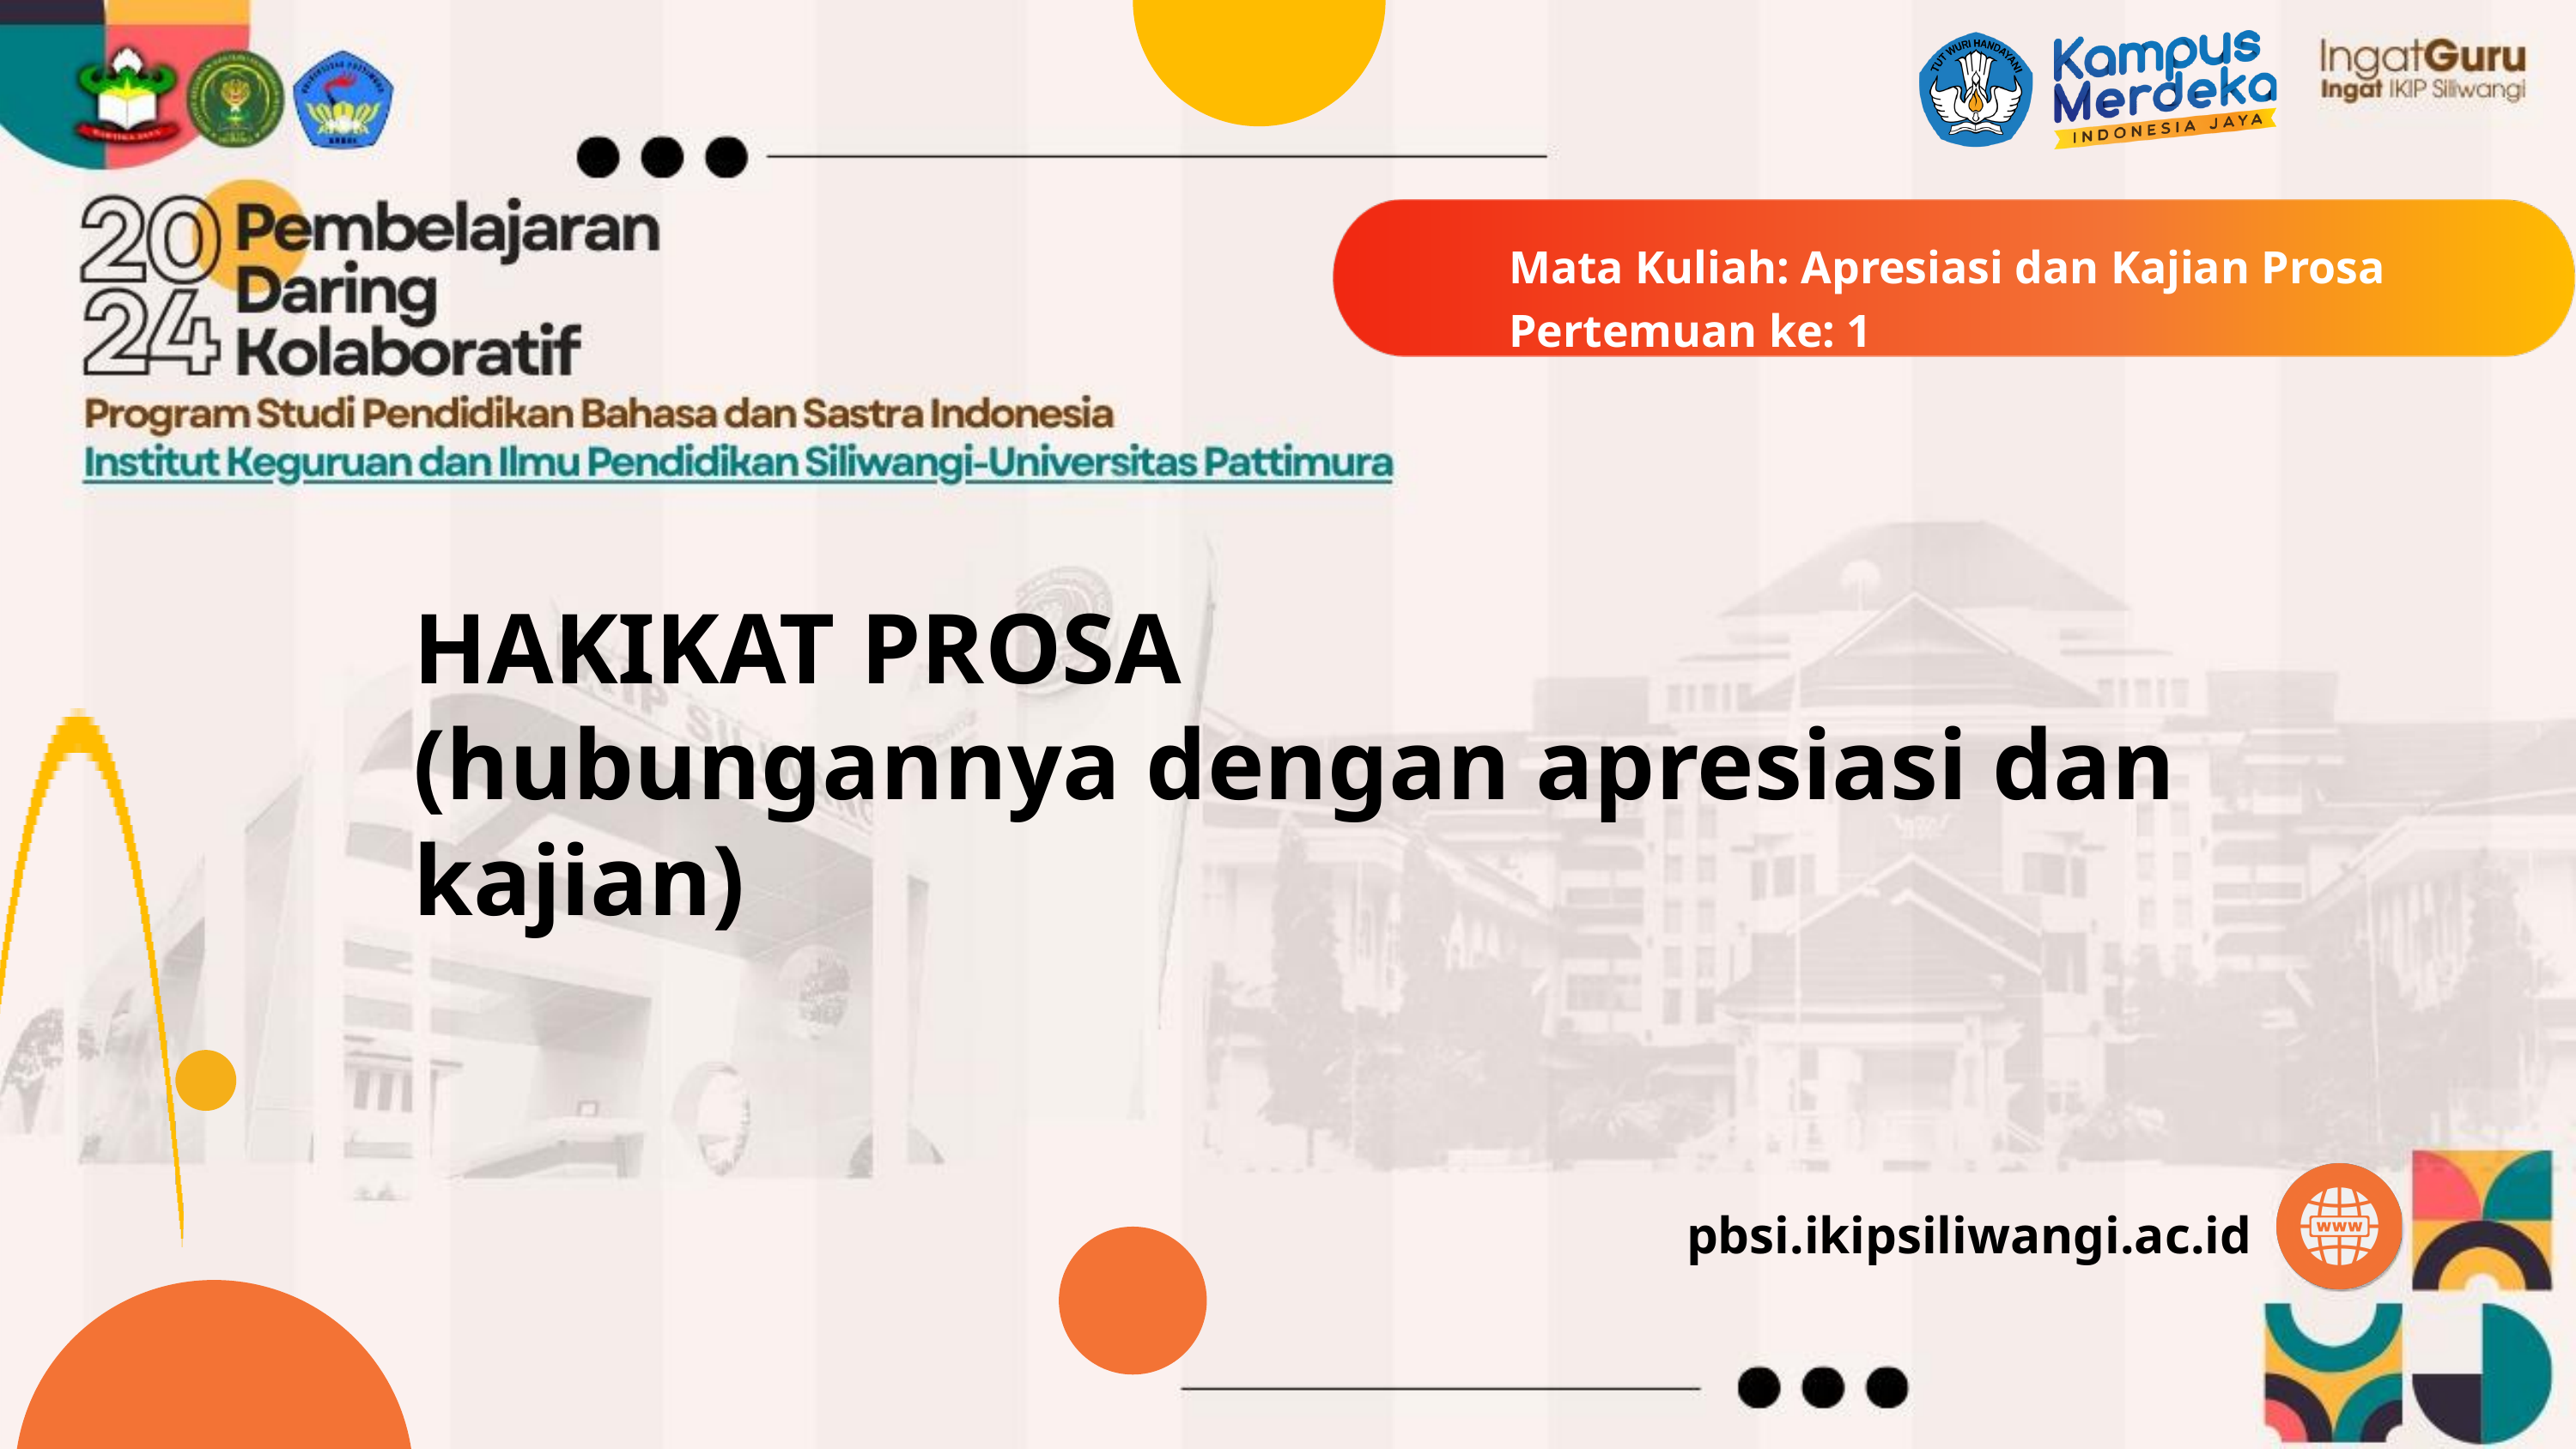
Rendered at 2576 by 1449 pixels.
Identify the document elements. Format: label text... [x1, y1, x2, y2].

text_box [175, 1049, 237, 1112]
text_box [1133, 0, 1386, 127]
text_box pbsi.ikipsiliwangi.ac.id [1610, 1195, 2251, 1264]
text_box [1885, 30, 2055, 150]
text_box [0, 537, 184, 1257]
text_box [2054, 30, 2277, 149]
text_box Mata Kuliah: Apresiasi dan Kajian Prosa Pertemuan ke: 1 [1509, 227, 2537, 357]
text_box [1332, 199, 2576, 357]
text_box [1058, 1226, 1207, 1375]
text_box [0, 0, 2576, 1449]
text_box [14, 1279, 414, 1449]
text_box HAKIKAT PROSA (hubungannya dengan apresiasi dan kajian) [413, 587, 2455, 936]
text_box [2276, 1163, 2403, 1289]
